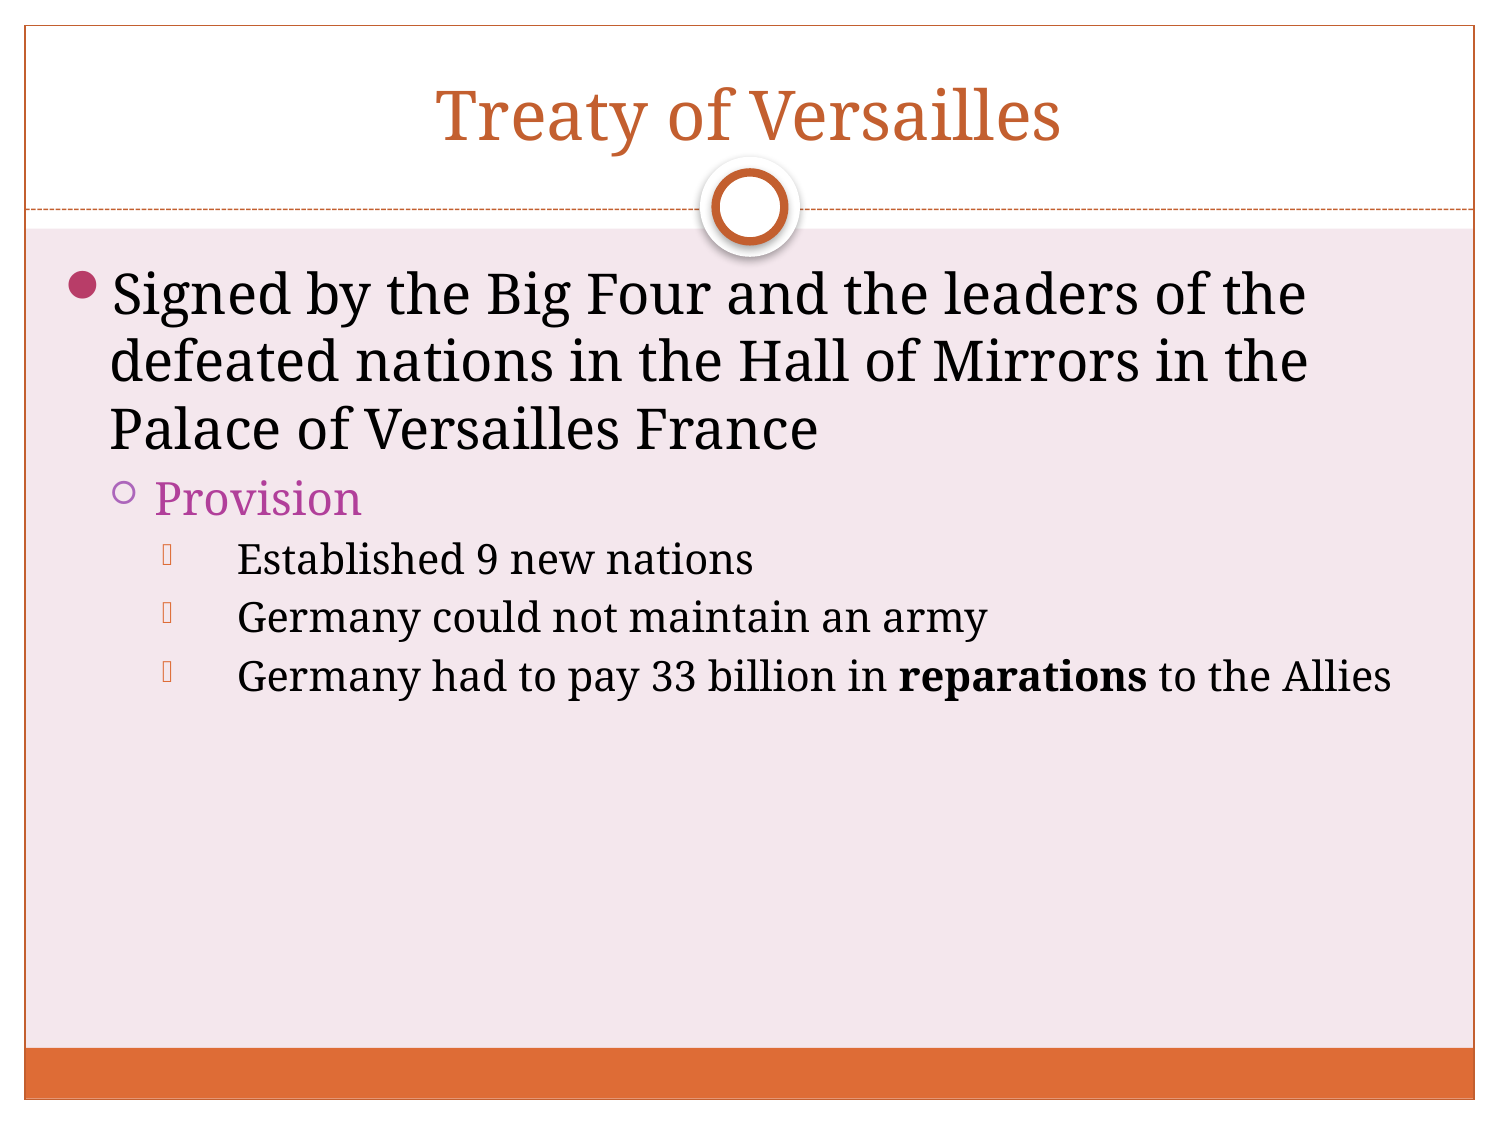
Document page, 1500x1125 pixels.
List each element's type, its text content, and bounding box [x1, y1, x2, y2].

list Signed by the Big Four and the leaders of the defeated nations in the Hall of Mirrors in the Palace of Versailles France Provision Established 9 new nations Germany could not maintain an army Germany had to pay 33 billion in reparations to the Allies [49, 250, 1445, 1001]
title Treaty of Versailles [49, 37, 1450, 163]
